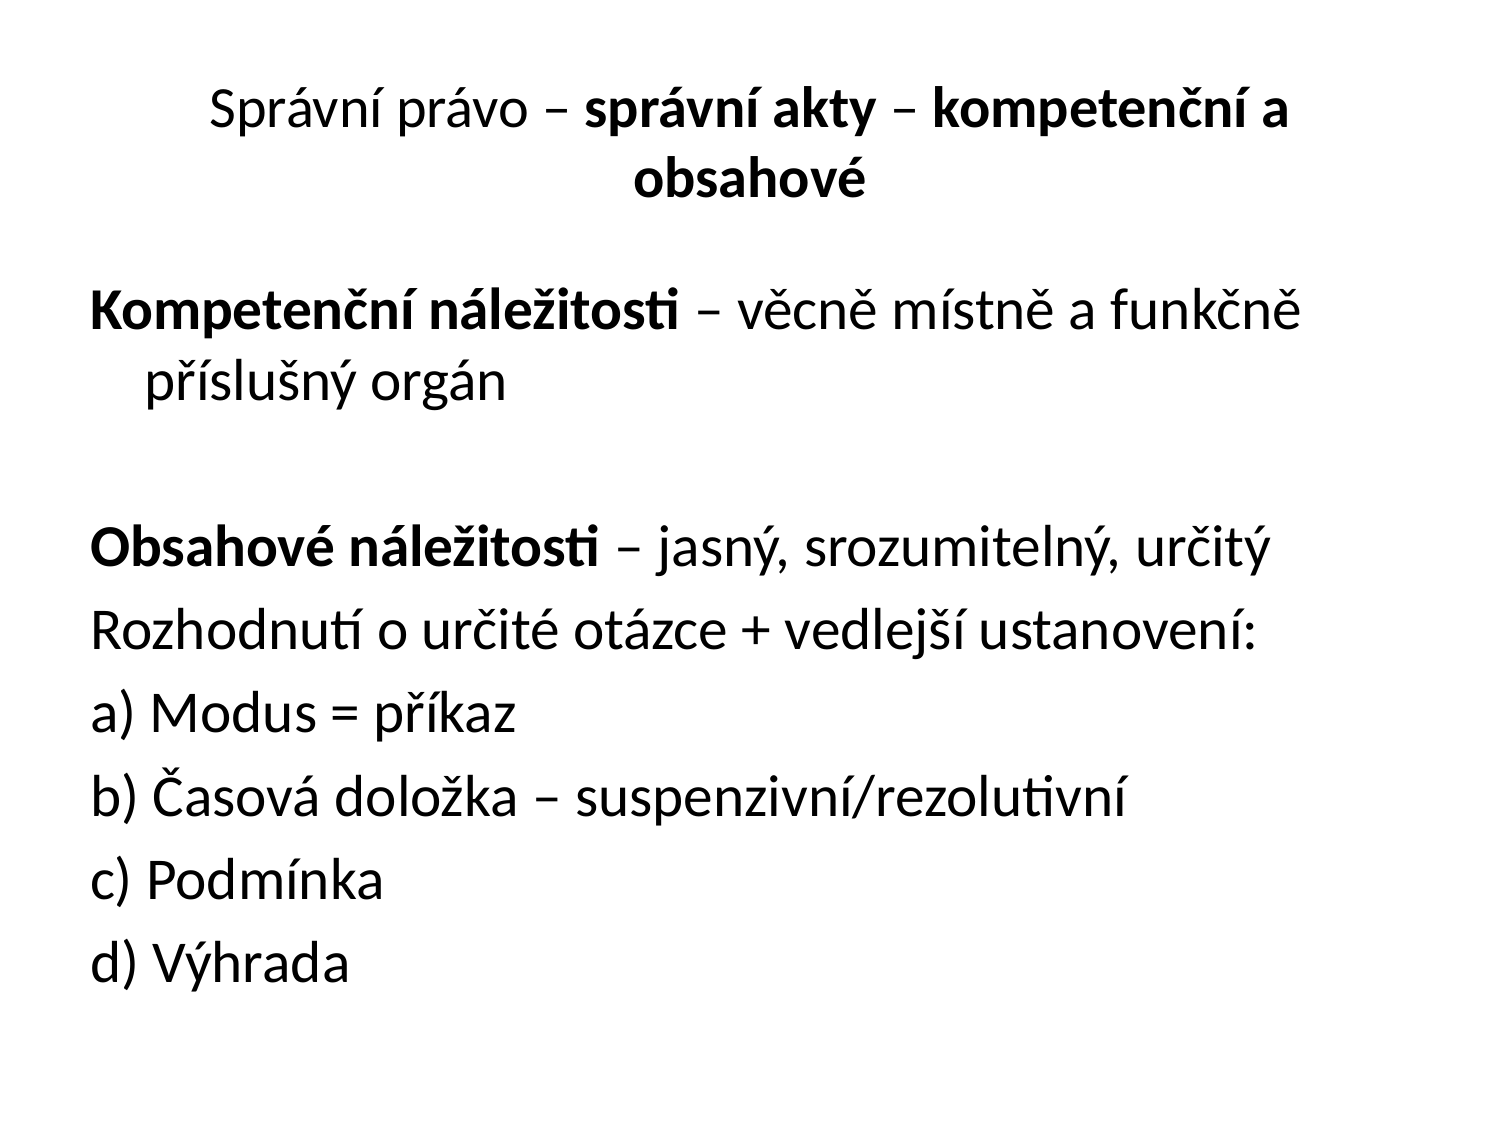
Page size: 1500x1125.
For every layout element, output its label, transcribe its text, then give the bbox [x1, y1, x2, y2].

list Kompetenční náležitosti – věcně místně a funkčně příslušný orgán Obsahové náležitosti – jasný, srozumitelný, určitý Rozhodnutí o určité otázce + vedlejší ustanovení: a) Modus = příkaz b) Časová doložka – suspenzivní/rezolutivní c) Podmínka d) Výhrada [75, 262, 1425, 1005]
title Správní právo – správní akty – kompetenční a obsahové [75, 45, 1425, 233]
